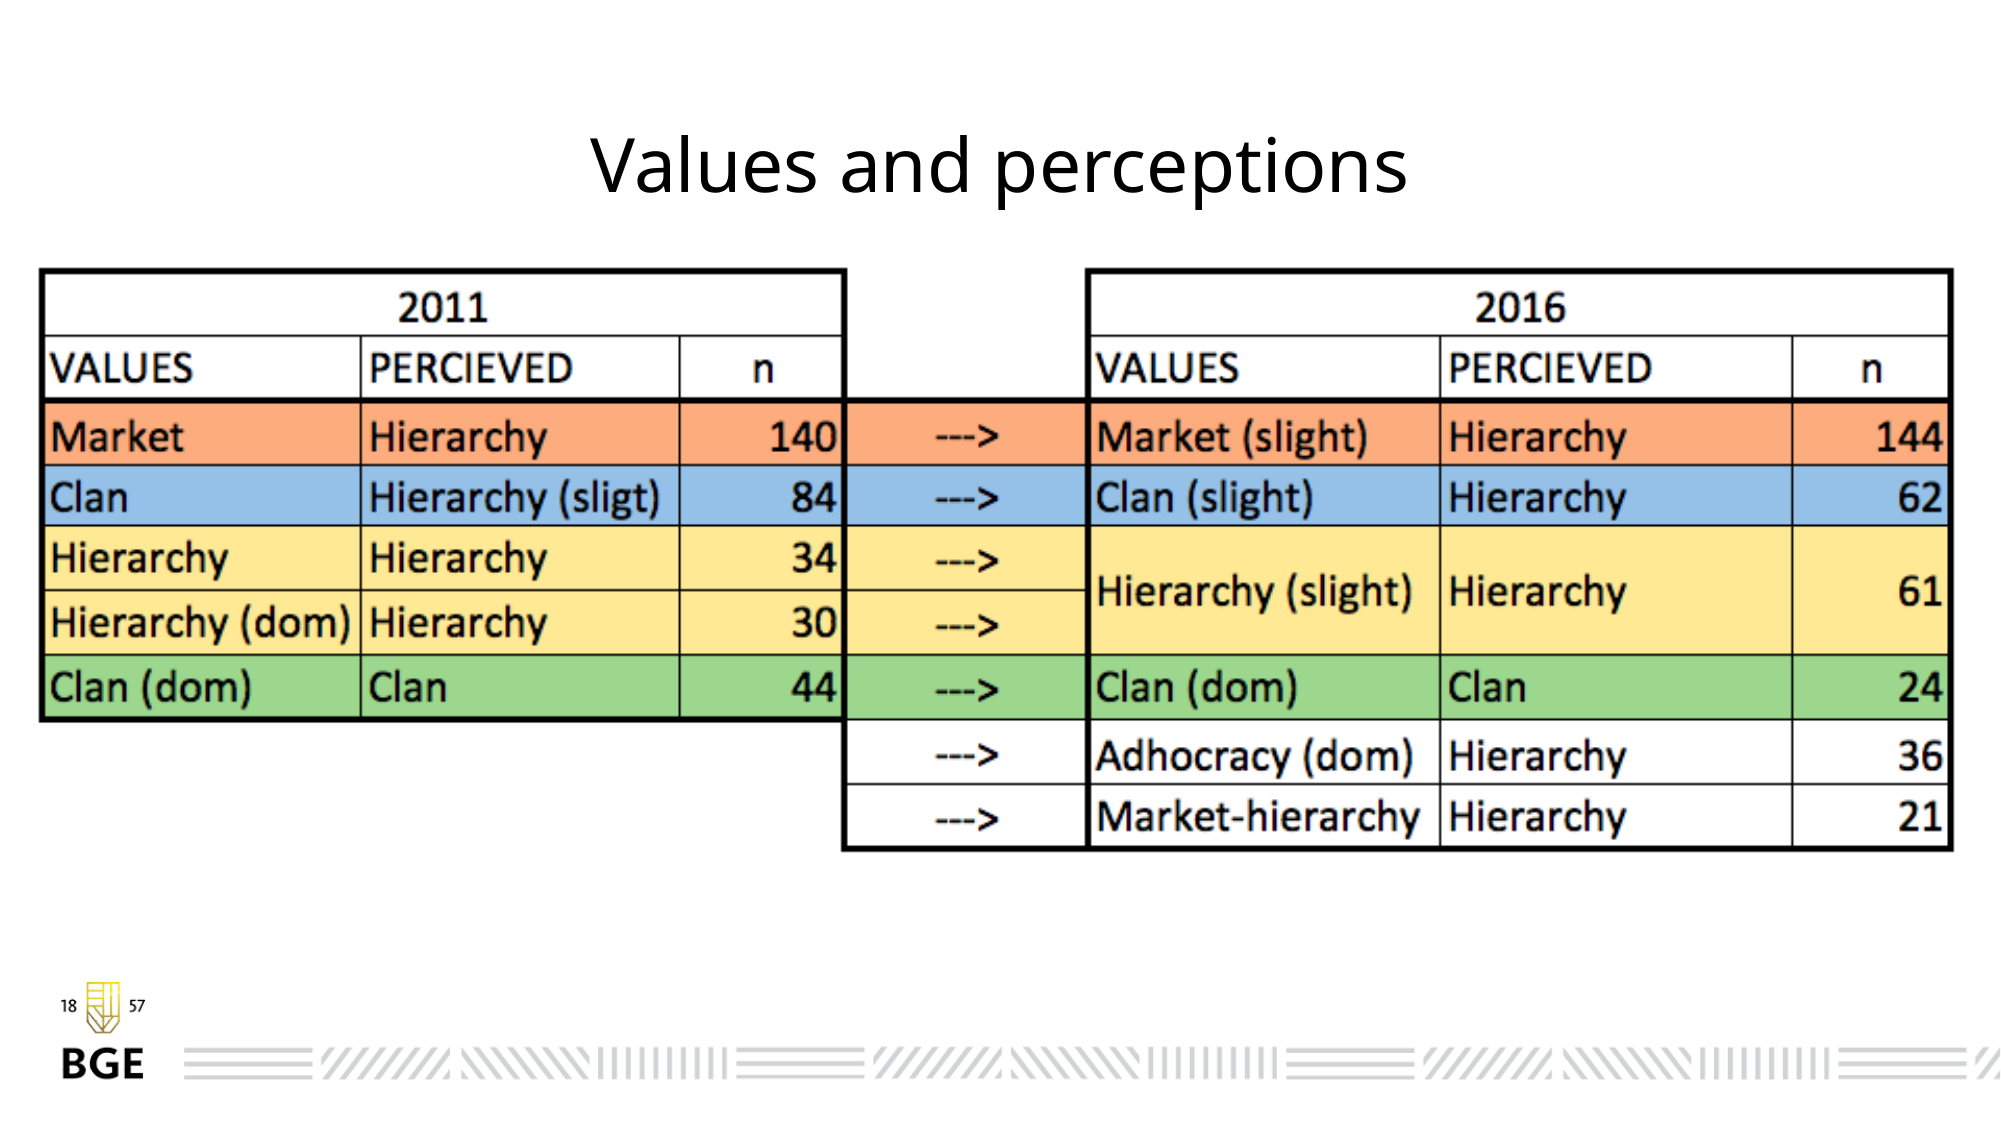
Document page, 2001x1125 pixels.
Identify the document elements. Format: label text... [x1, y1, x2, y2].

picture [0, 0, 2001, 1125]
title Values and perceptions [137, 59, 1863, 256]
